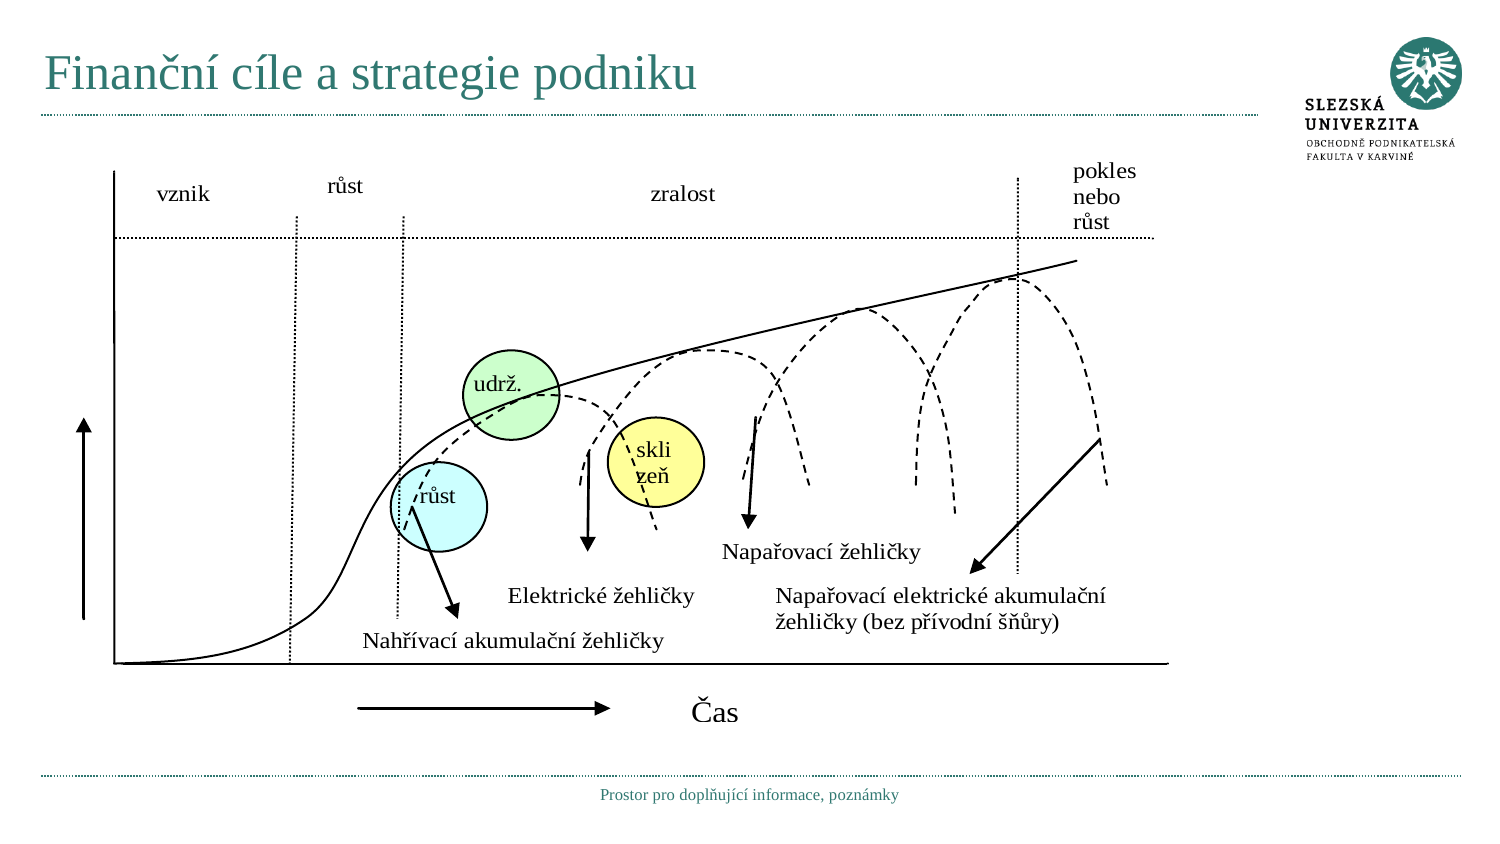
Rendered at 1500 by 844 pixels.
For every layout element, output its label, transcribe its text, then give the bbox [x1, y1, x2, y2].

text_box Prostor pro doplňující informace, poznámky [442, 776, 1058, 811]
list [52, 126, 1270, 753]
title Finanční cíle a strategie podniku [29, 32, 821, 116]
picture [1305, 37, 1462, 160]
